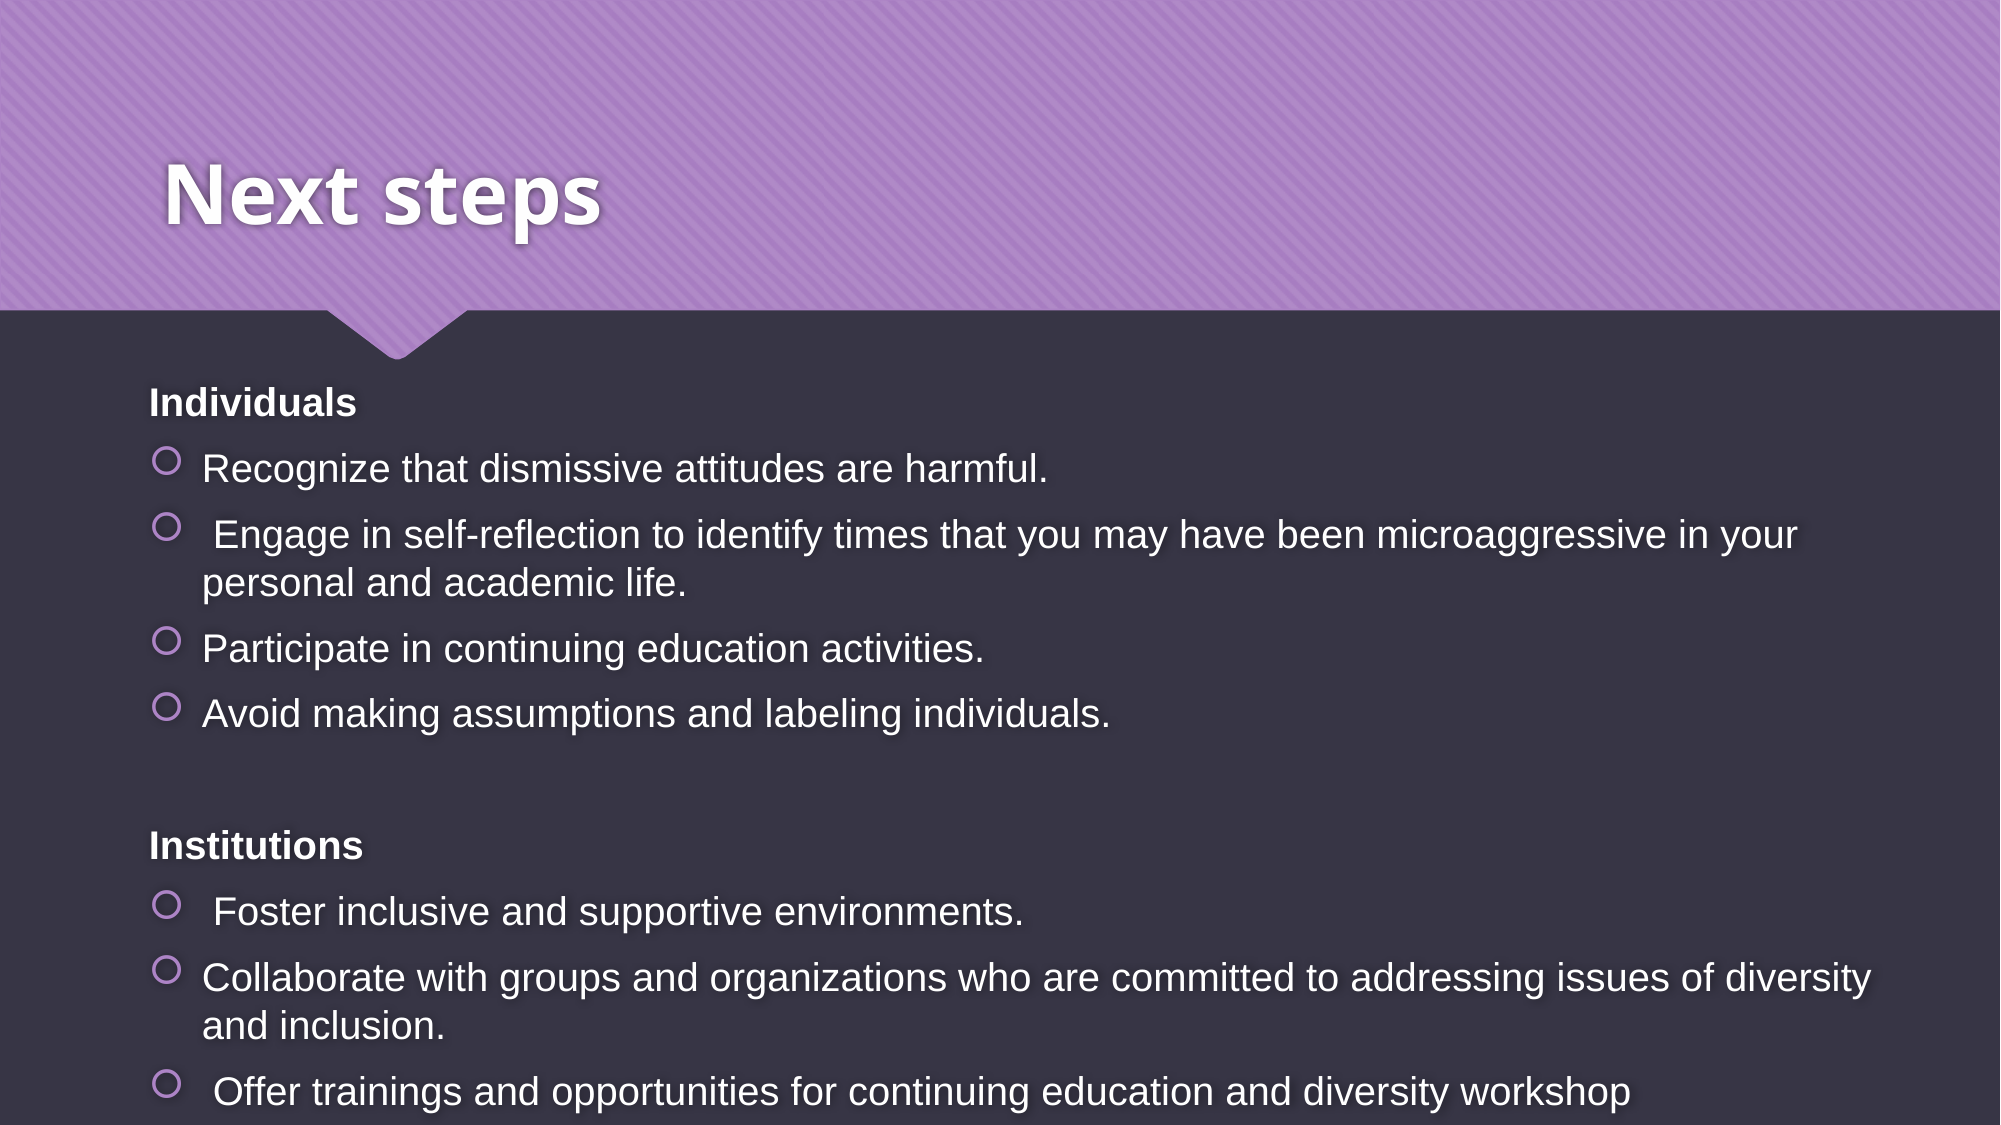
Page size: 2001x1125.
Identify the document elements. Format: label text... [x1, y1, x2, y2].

title Next steps [146, 46, 1803, 249]
list Individuals Recognize that dismissive attitudes are harmful. Engage in self-reflection to identify times that you may have been microaggressive in your personal and academic life. Participate in continuing education activities. Avoid making assumptions and labeling individuals. Institutions Foster inclusive and supportive environments. Collaborate with groups and organizations who are committed to addressing issues of diversity and inclusion. Offer trainings and opportunities for continuing education and diversity workshop [133, 368, 1955, 1125]
